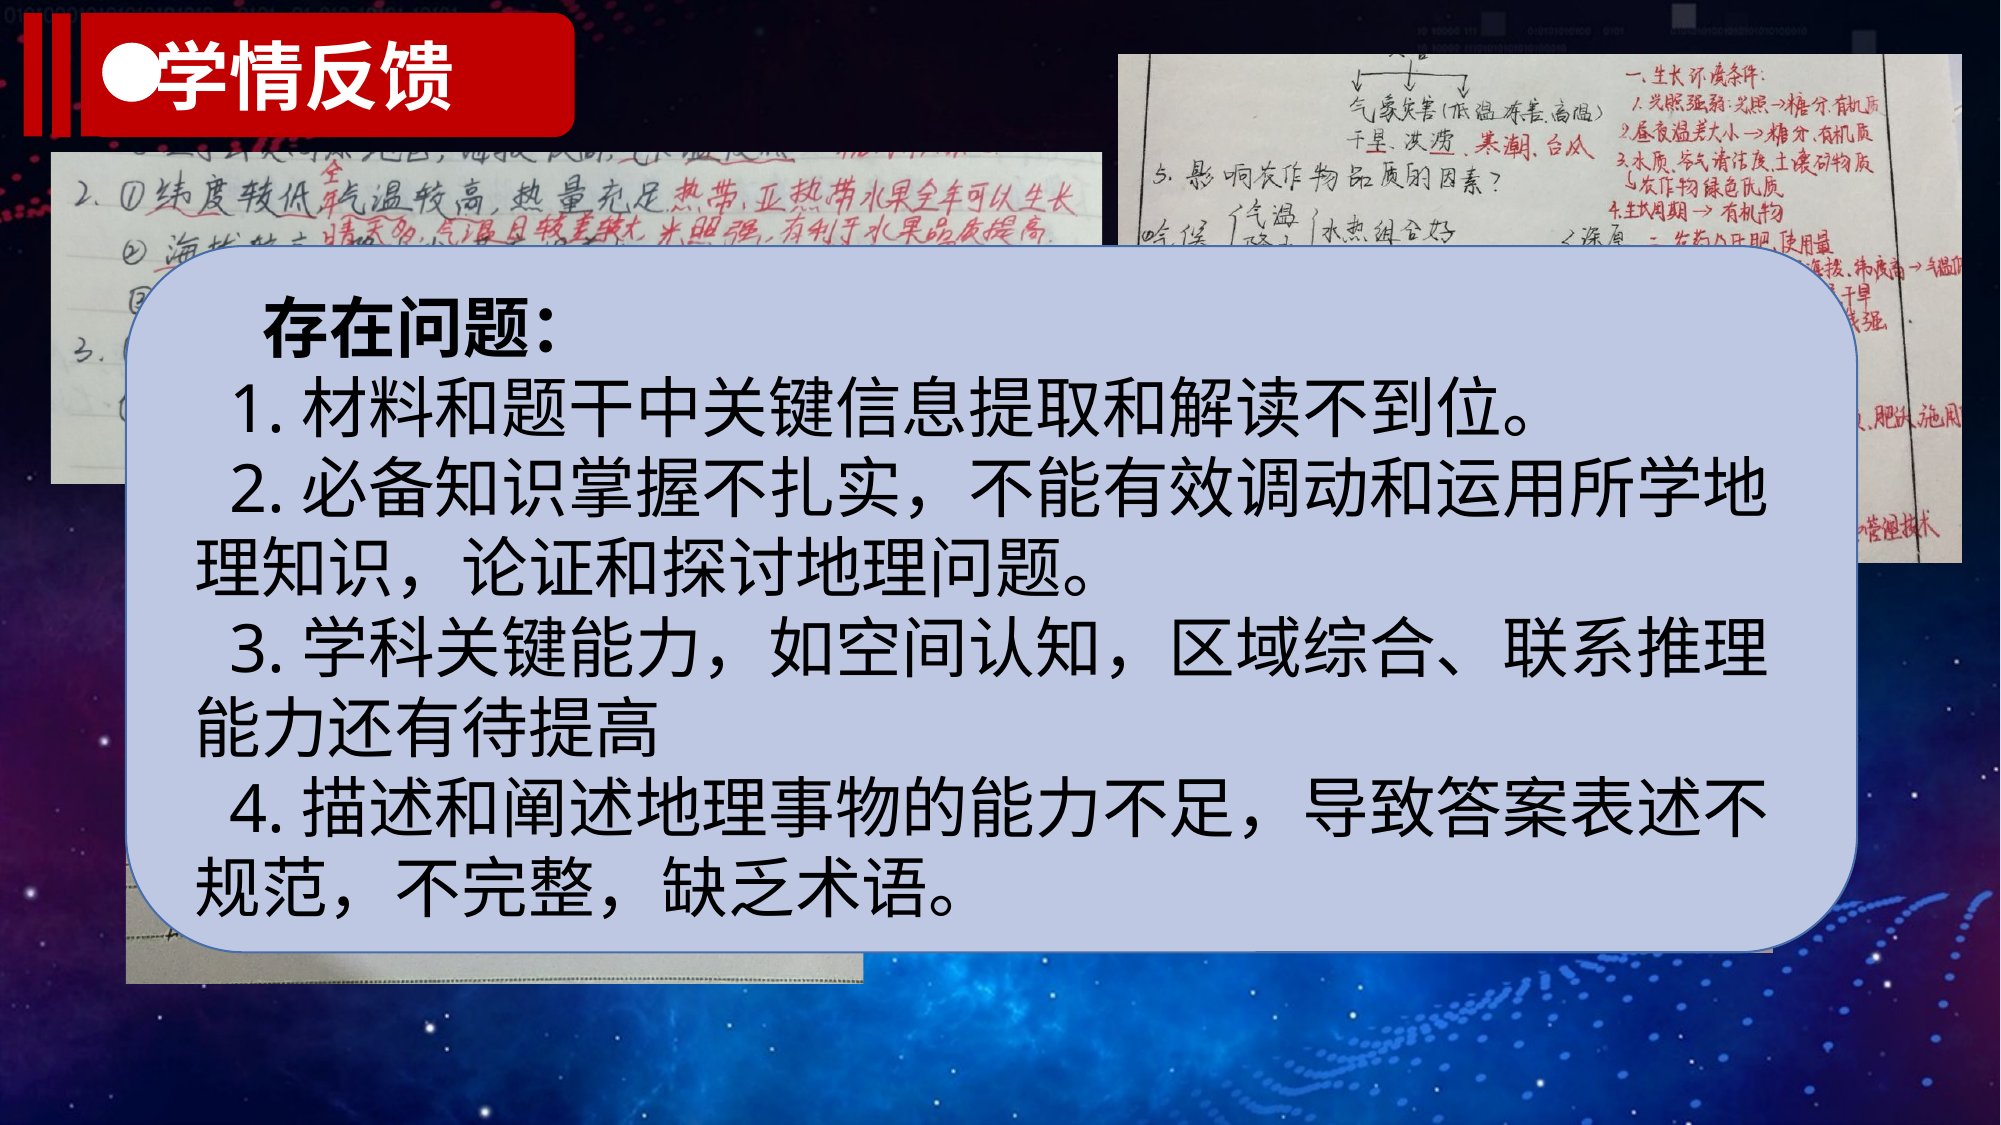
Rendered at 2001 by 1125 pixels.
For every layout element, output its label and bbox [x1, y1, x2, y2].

text_box [125, 246, 1858, 1021]
picture [0, 0, 2001, 1125]
text_box [23, 12, 410, 138]
